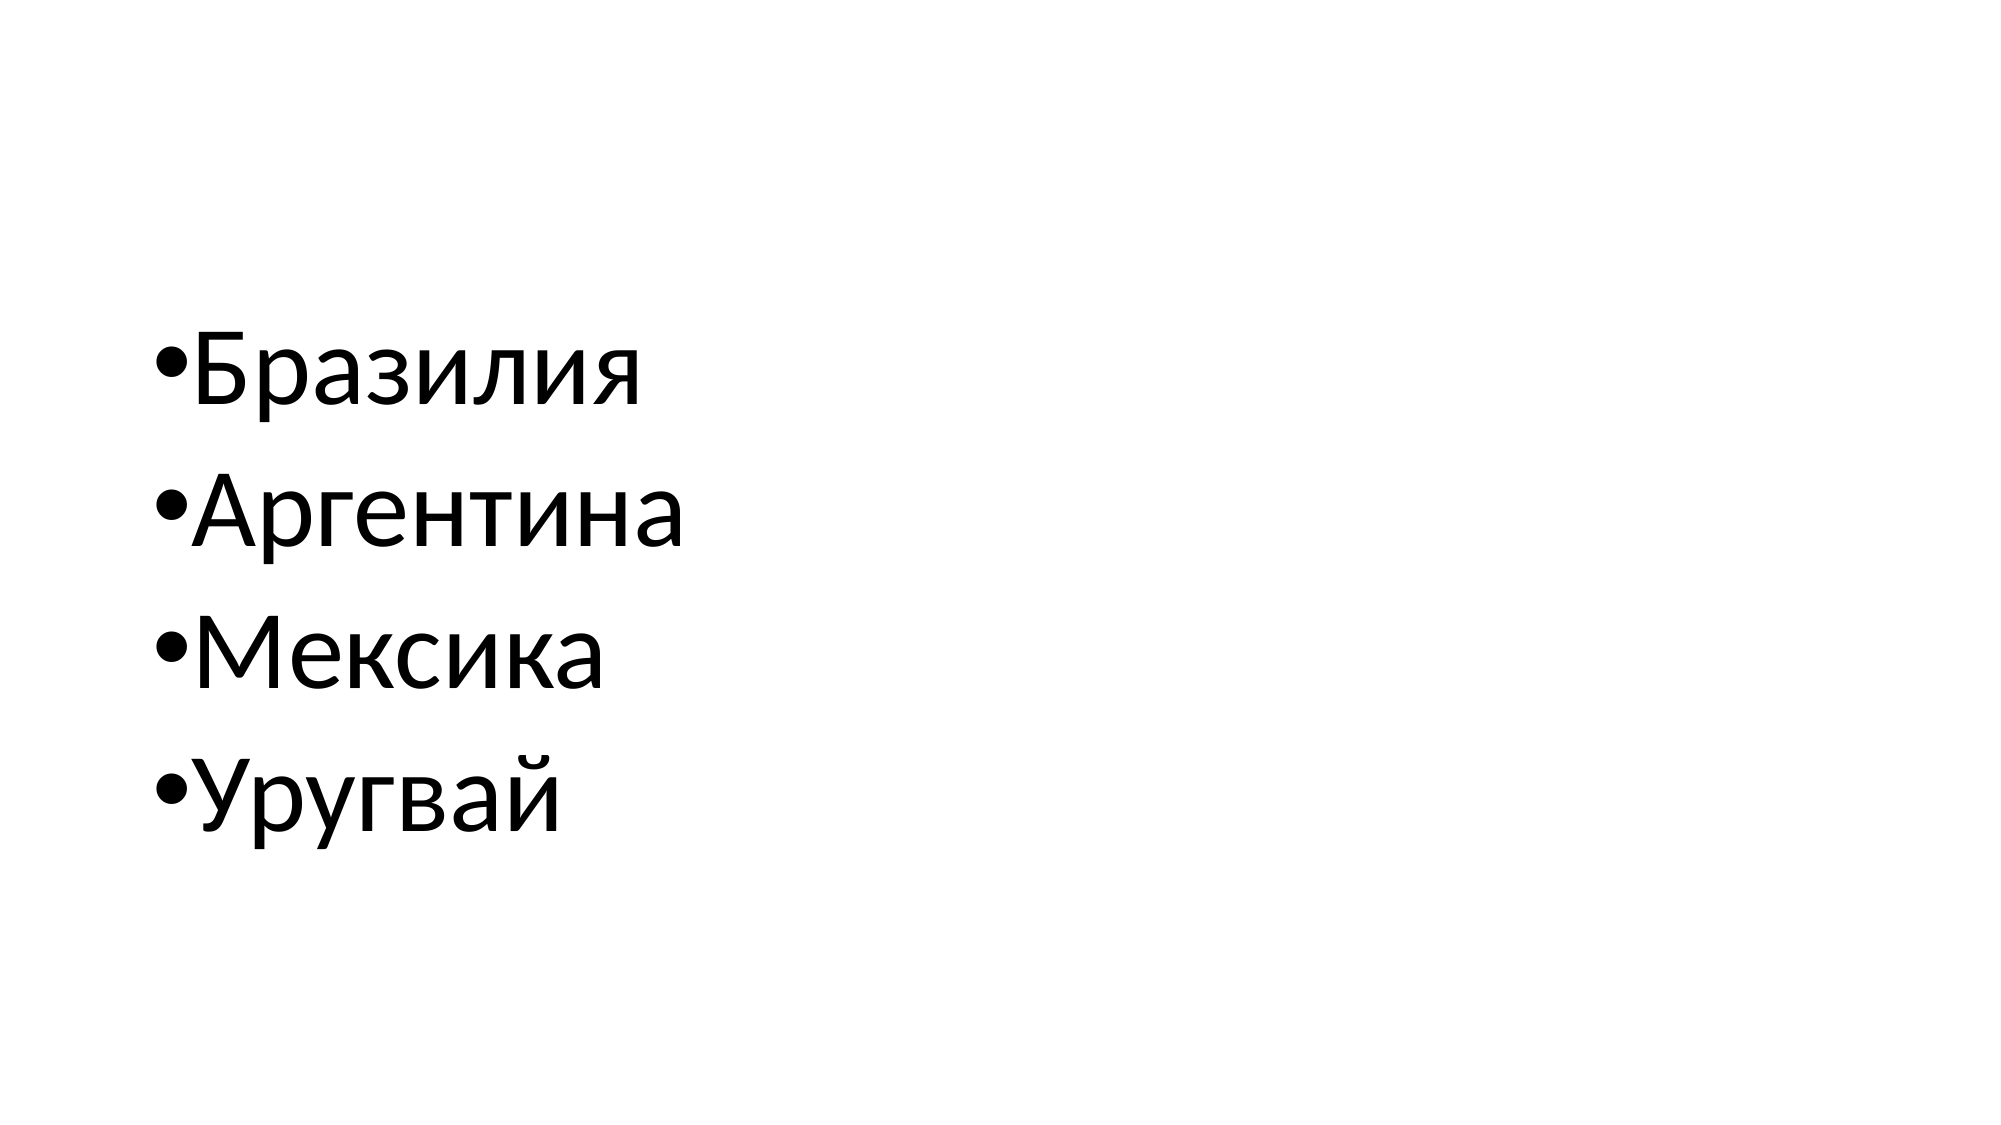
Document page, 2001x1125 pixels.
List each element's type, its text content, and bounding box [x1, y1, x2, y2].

list Бразилия Аргентина Мексика Уругвай [137, 299, 1863, 1014]
